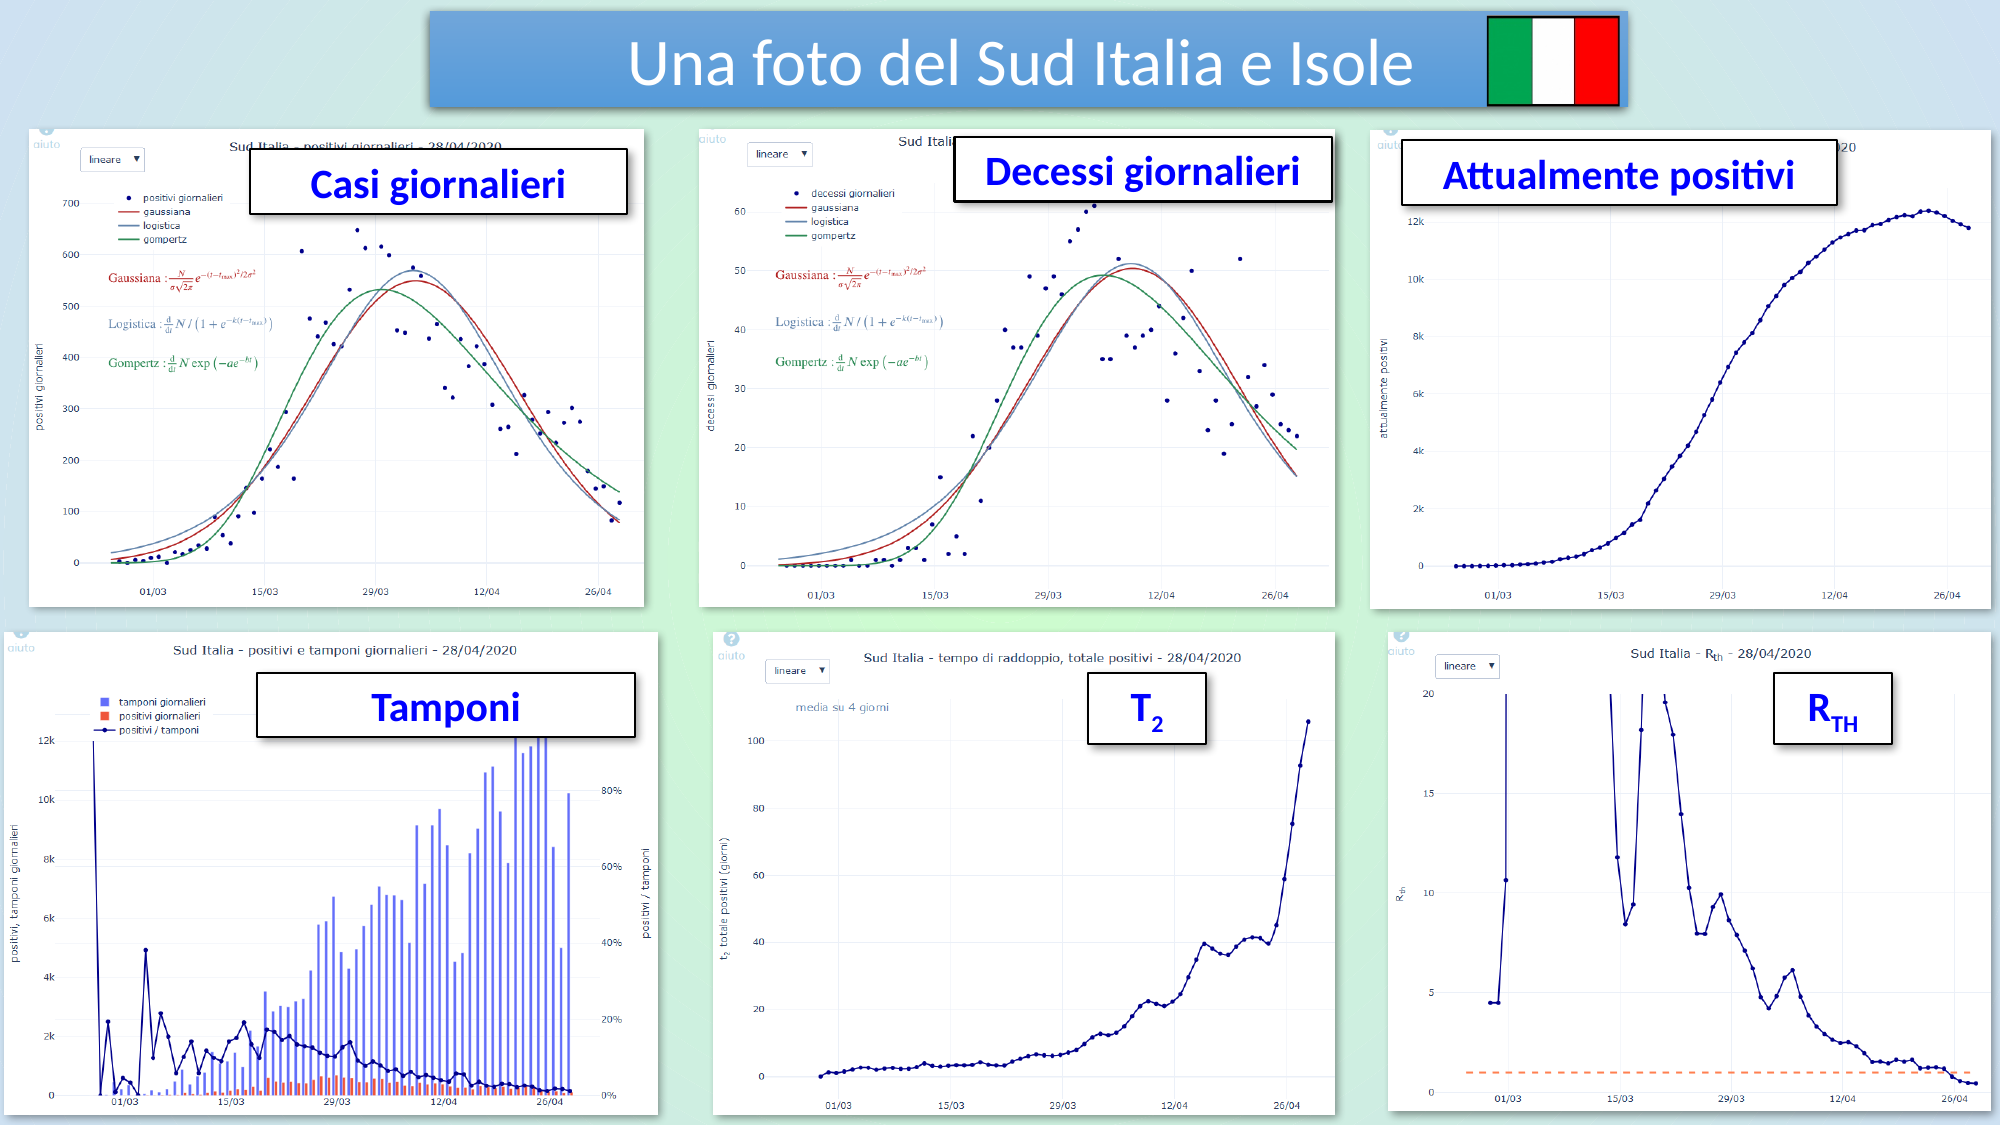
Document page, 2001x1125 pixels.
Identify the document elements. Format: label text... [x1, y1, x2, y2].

picture [1388, 632, 1991, 1112]
picture [4, 632, 658, 1115]
text_box Una foto del Sud Italia e Isole [429, 11, 1629, 107]
picture [1486, 15, 1620, 107]
picture [29, 129, 644, 607]
picture [713, 632, 1335, 1115]
picture [699, 129, 1335, 607]
picture [1370, 130, 1991, 609]
